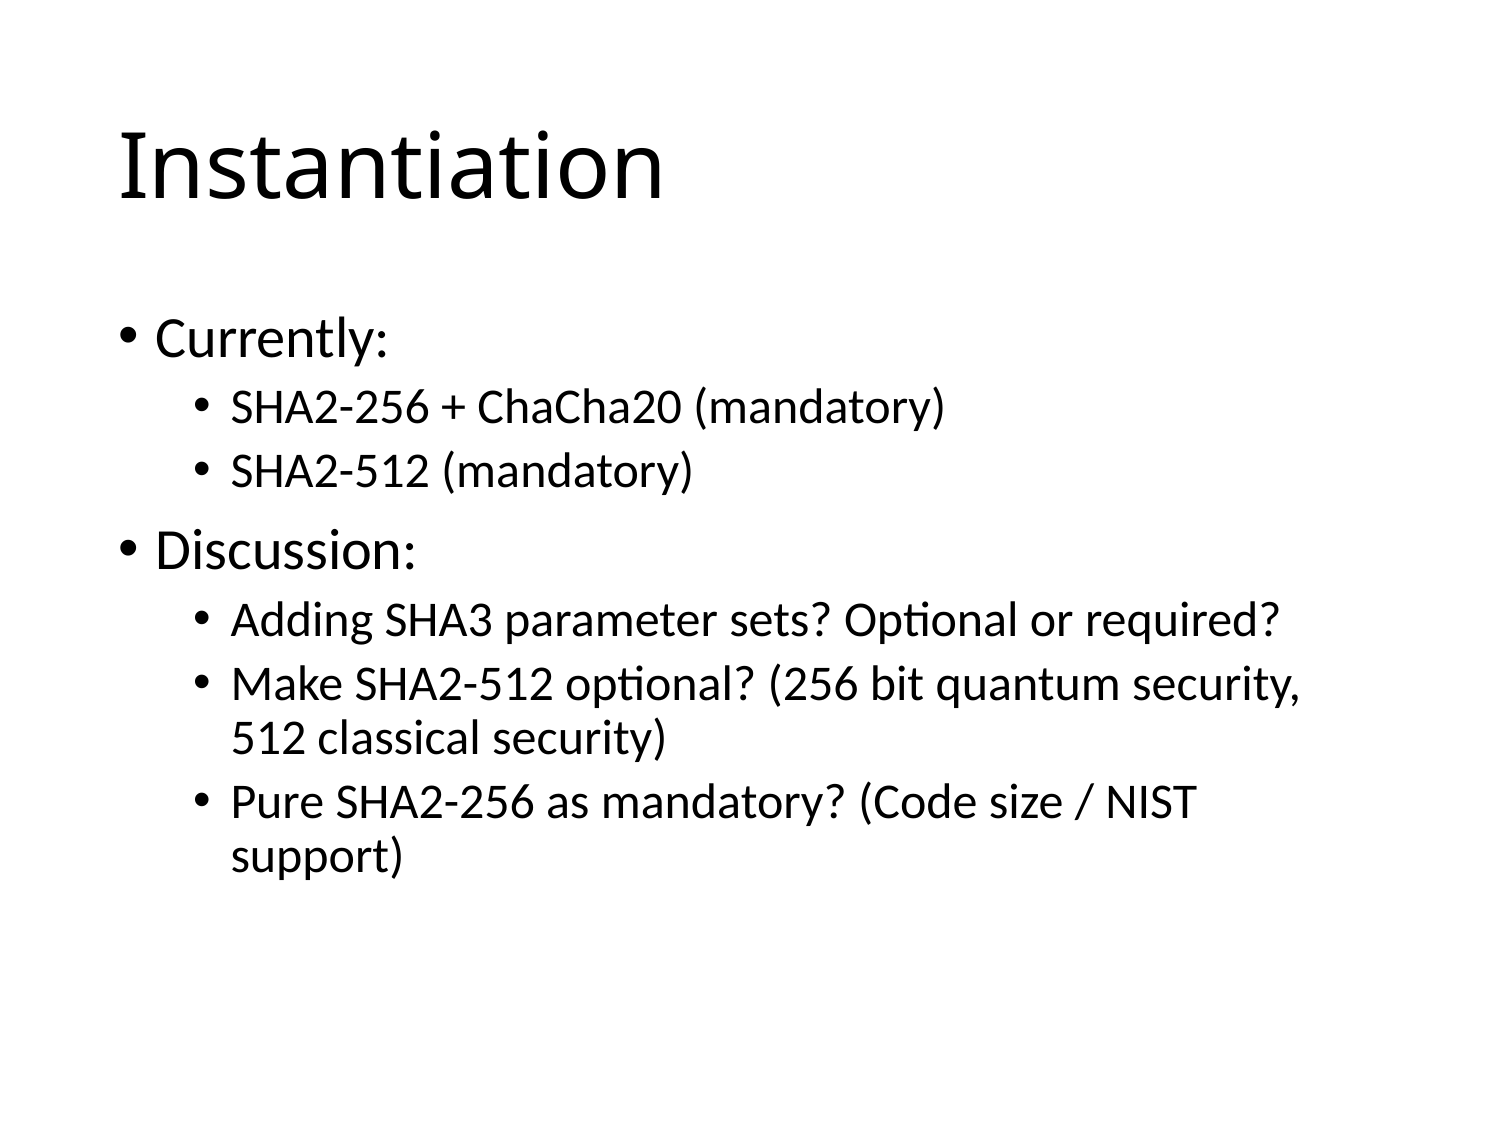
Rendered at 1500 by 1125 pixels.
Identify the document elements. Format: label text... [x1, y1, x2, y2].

list Currently: SHA2-256 + ChaCha20 (mandatory) SHA2-512 (mandatory) Discussion: Adding SHA3 parameter sets? Optional or required? Make SHA2-512 optional? (256 bit quantum security, 512 classical security) Pure SHA2-256 as mandatory? (Code size / NIST support) [103, 299, 1397, 1014]
title Instantiation [103, 59, 1397, 278]
